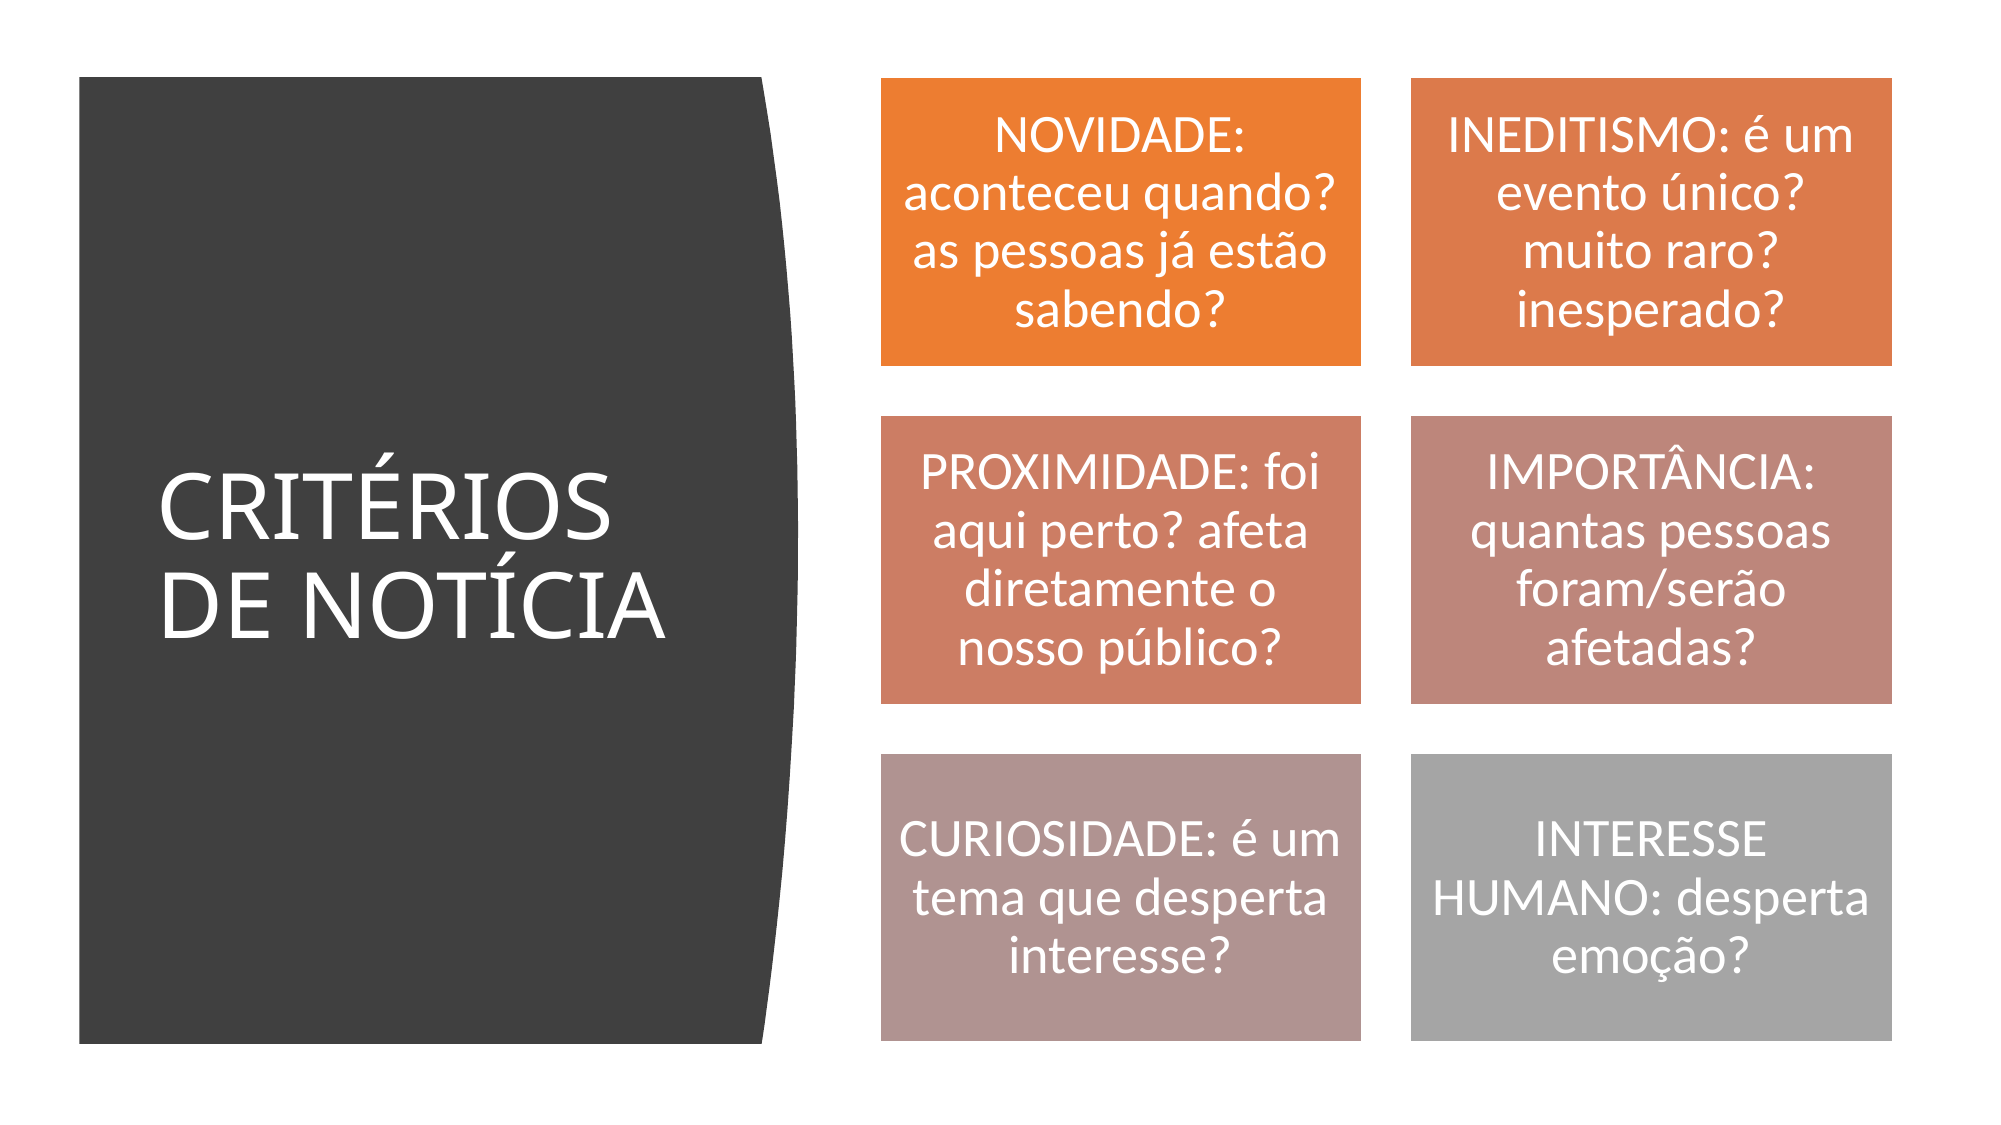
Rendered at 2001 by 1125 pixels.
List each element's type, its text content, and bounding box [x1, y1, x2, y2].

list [852, 77, 1921, 1043]
text_box [78, 76, 800, 1045]
title CRITÉRIOS DE NOTÍCIA [141, 166, 702, 953]
